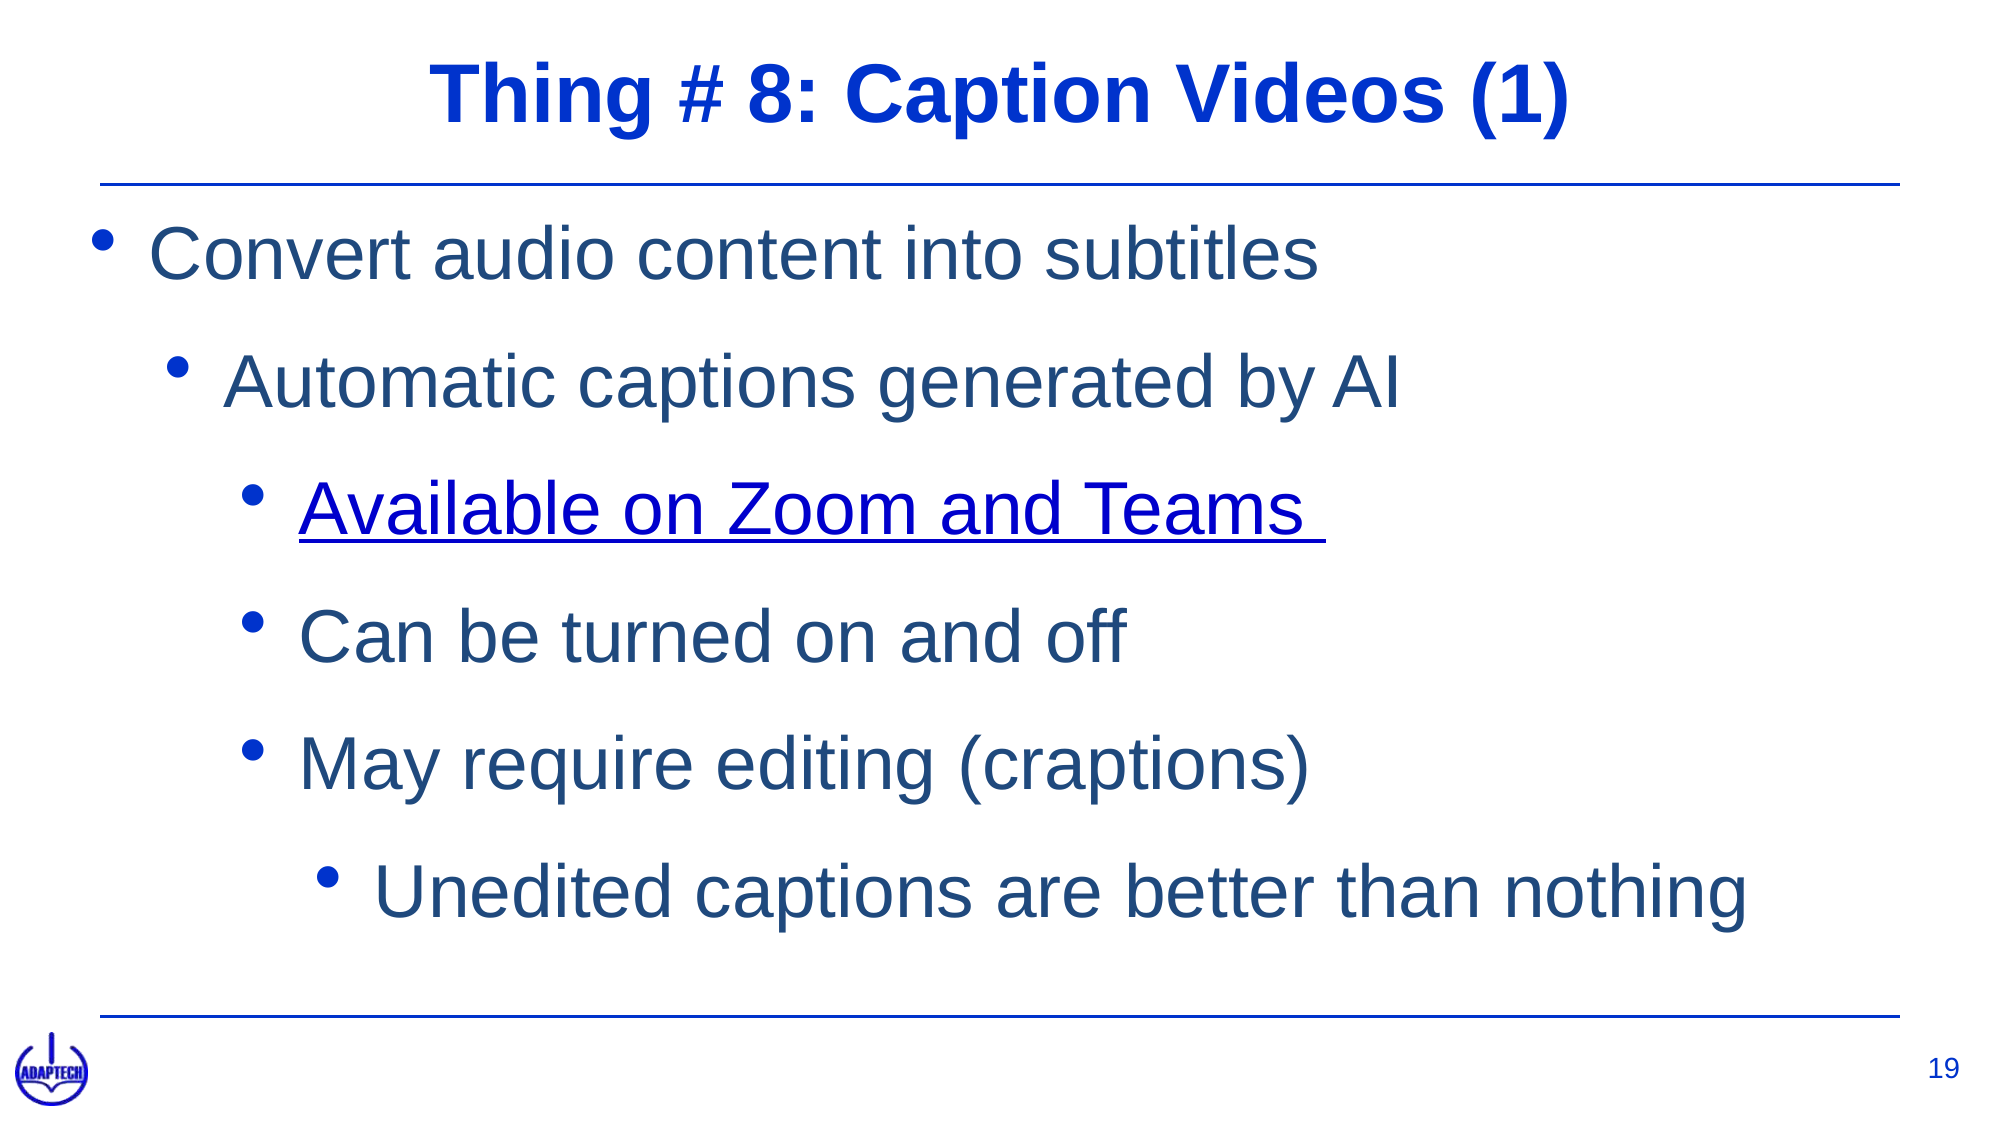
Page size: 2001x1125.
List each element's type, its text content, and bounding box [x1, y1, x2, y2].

slide_number 19 [1921, 1049, 1969, 1125]
picture [15, 1032, 88, 1106]
title Thing # 8: Caption Videos (1) [40, 37, 1960, 228]
text_box Convert audio content into subtitles Automatic captions generated by AI Available on Zoom and Teams Can be turned on and off May require editing (craptions) Unedited captions are better than nothing [87, 194, 1938, 1060]
